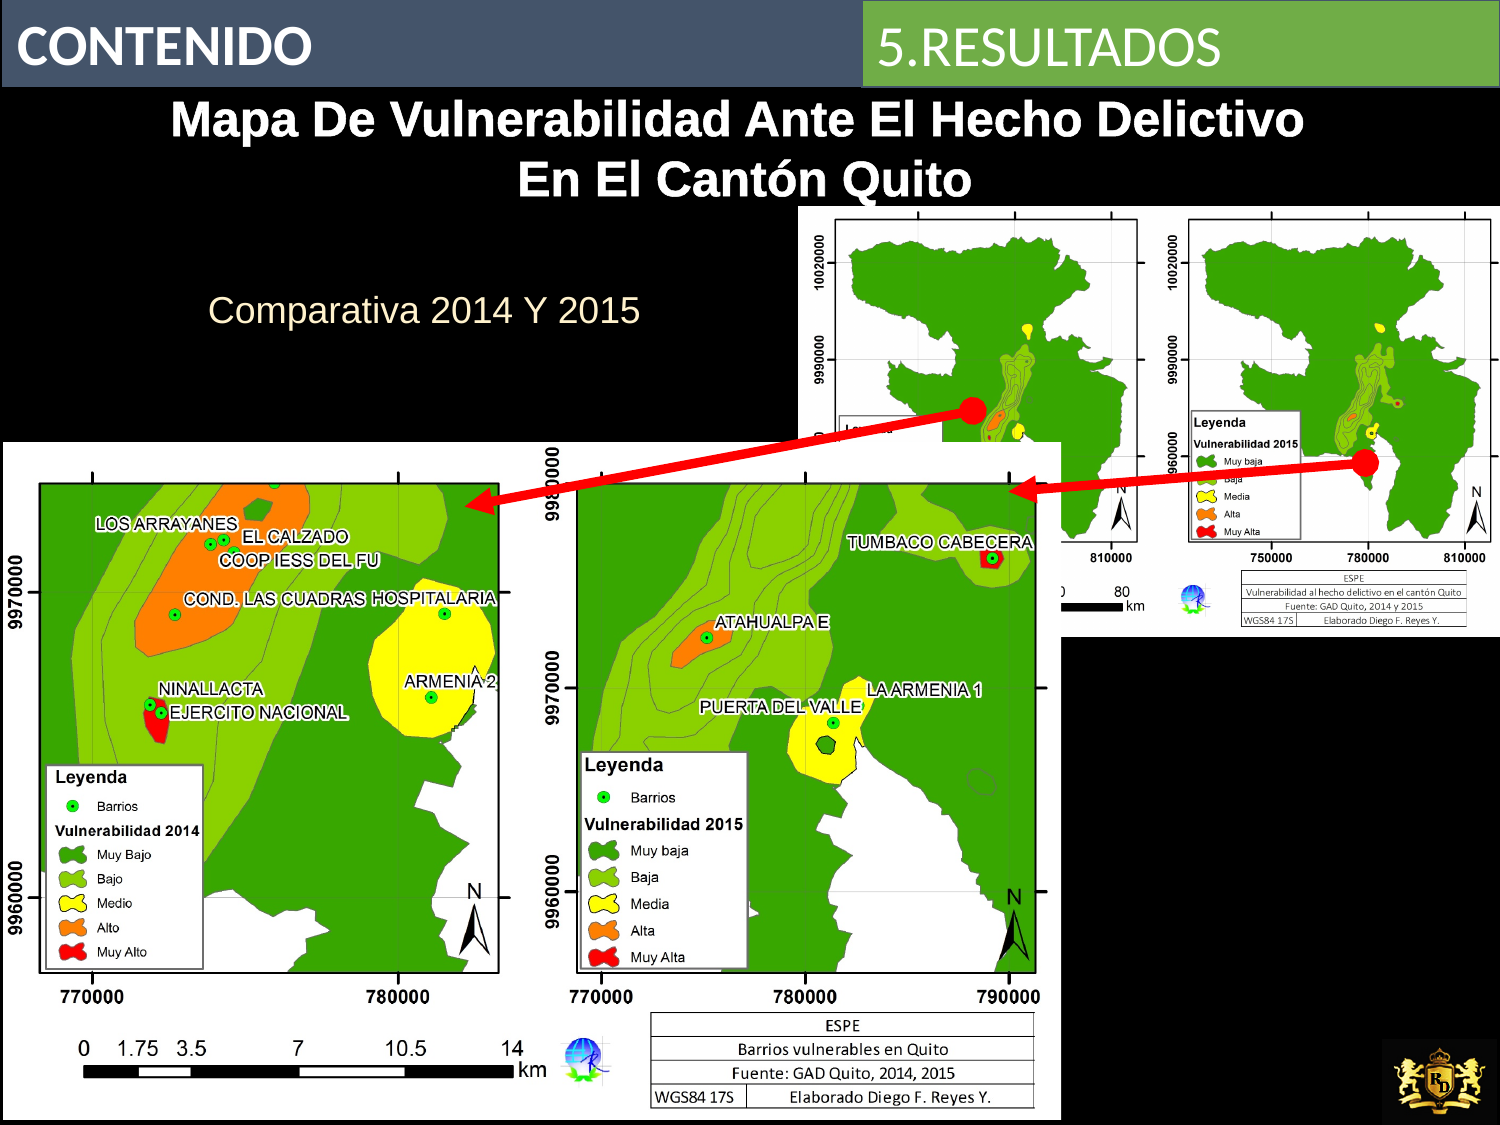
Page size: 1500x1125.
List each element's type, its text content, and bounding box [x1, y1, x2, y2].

picture [2, 206, 1500, 1120]
text_box Mapa De Vulnerabilidad Ante El Hecho Delictivo En El Cantón Quito [0, 78, 1500, 214]
text_box 5.RESULTADOS [861, 0, 1500, 78]
text_box Comparativa 2014 Y 2015 [140, 278, 719, 339]
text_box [1008, 463, 1366, 492]
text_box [464, 410, 973, 507]
text_box CONTENIDO [2, 0, 861, 78]
picture [1382, 1039, 1497, 1125]
